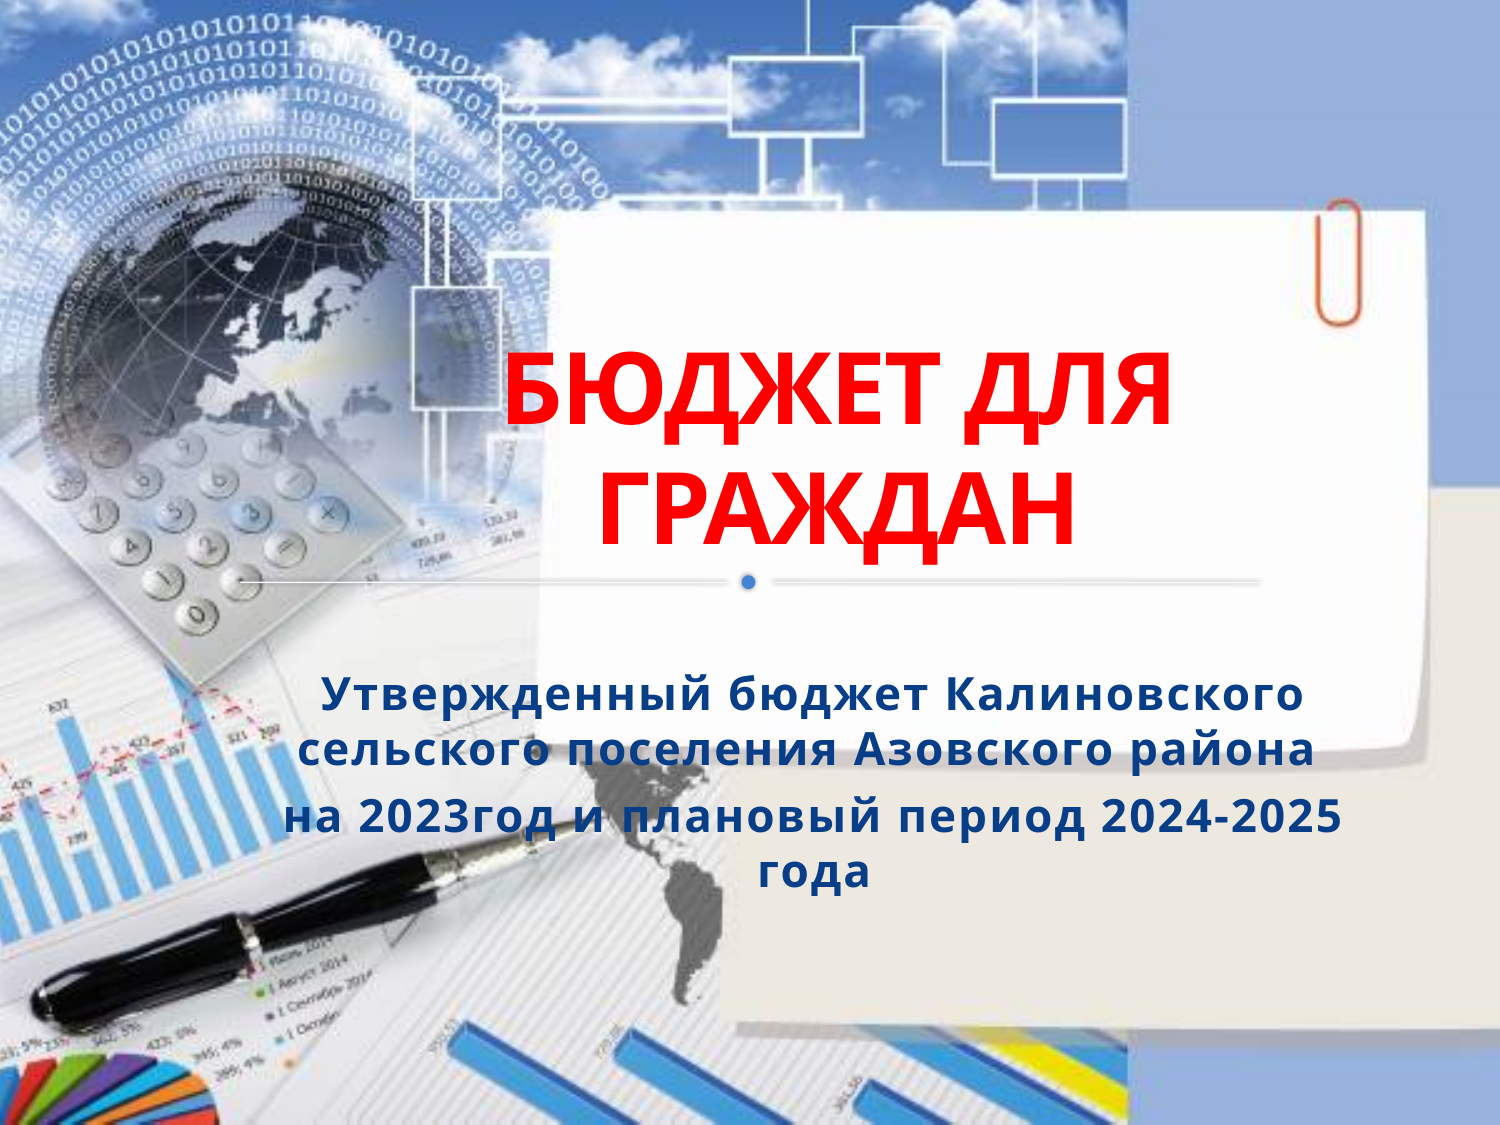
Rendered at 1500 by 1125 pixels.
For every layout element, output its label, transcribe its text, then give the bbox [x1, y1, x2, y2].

picture [0, 0, 1500, 1125]
subtitle Утвержденный бюджет Калиновского сельского поселения Азовского района на 2023год и плановый период 2024-2025 года [206, 656, 1422, 945]
title БЮДЖЕТ ДЛЯ ГРАЖДАН [230, 323, 1446, 565]
